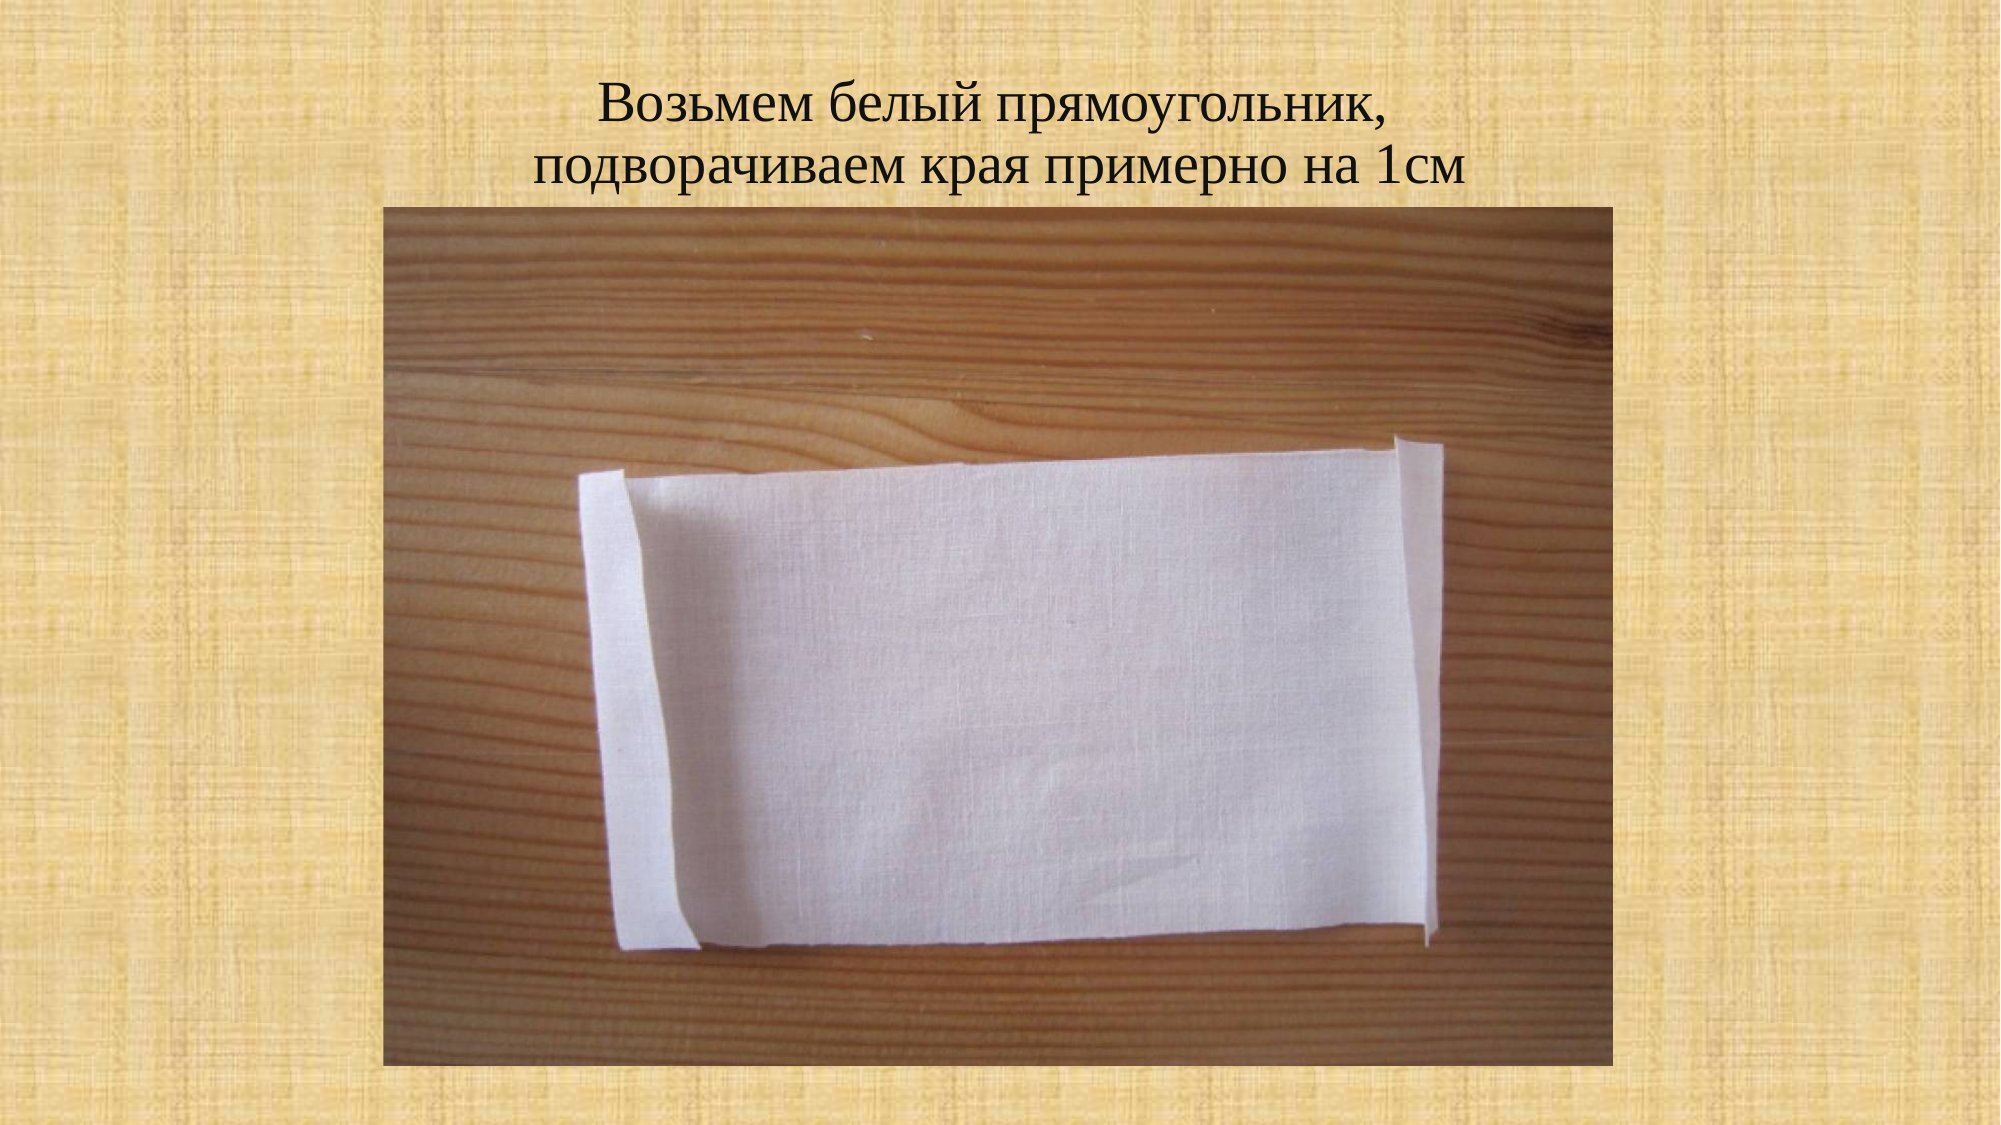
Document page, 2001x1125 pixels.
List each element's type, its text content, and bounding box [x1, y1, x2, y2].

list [383, 207, 1617, 1066]
picture [0, 0, 2001, 1125]
title Возьмем белый прямоугольник, подворачиваем края примерно на 1см [137, 59, 1863, 278]
